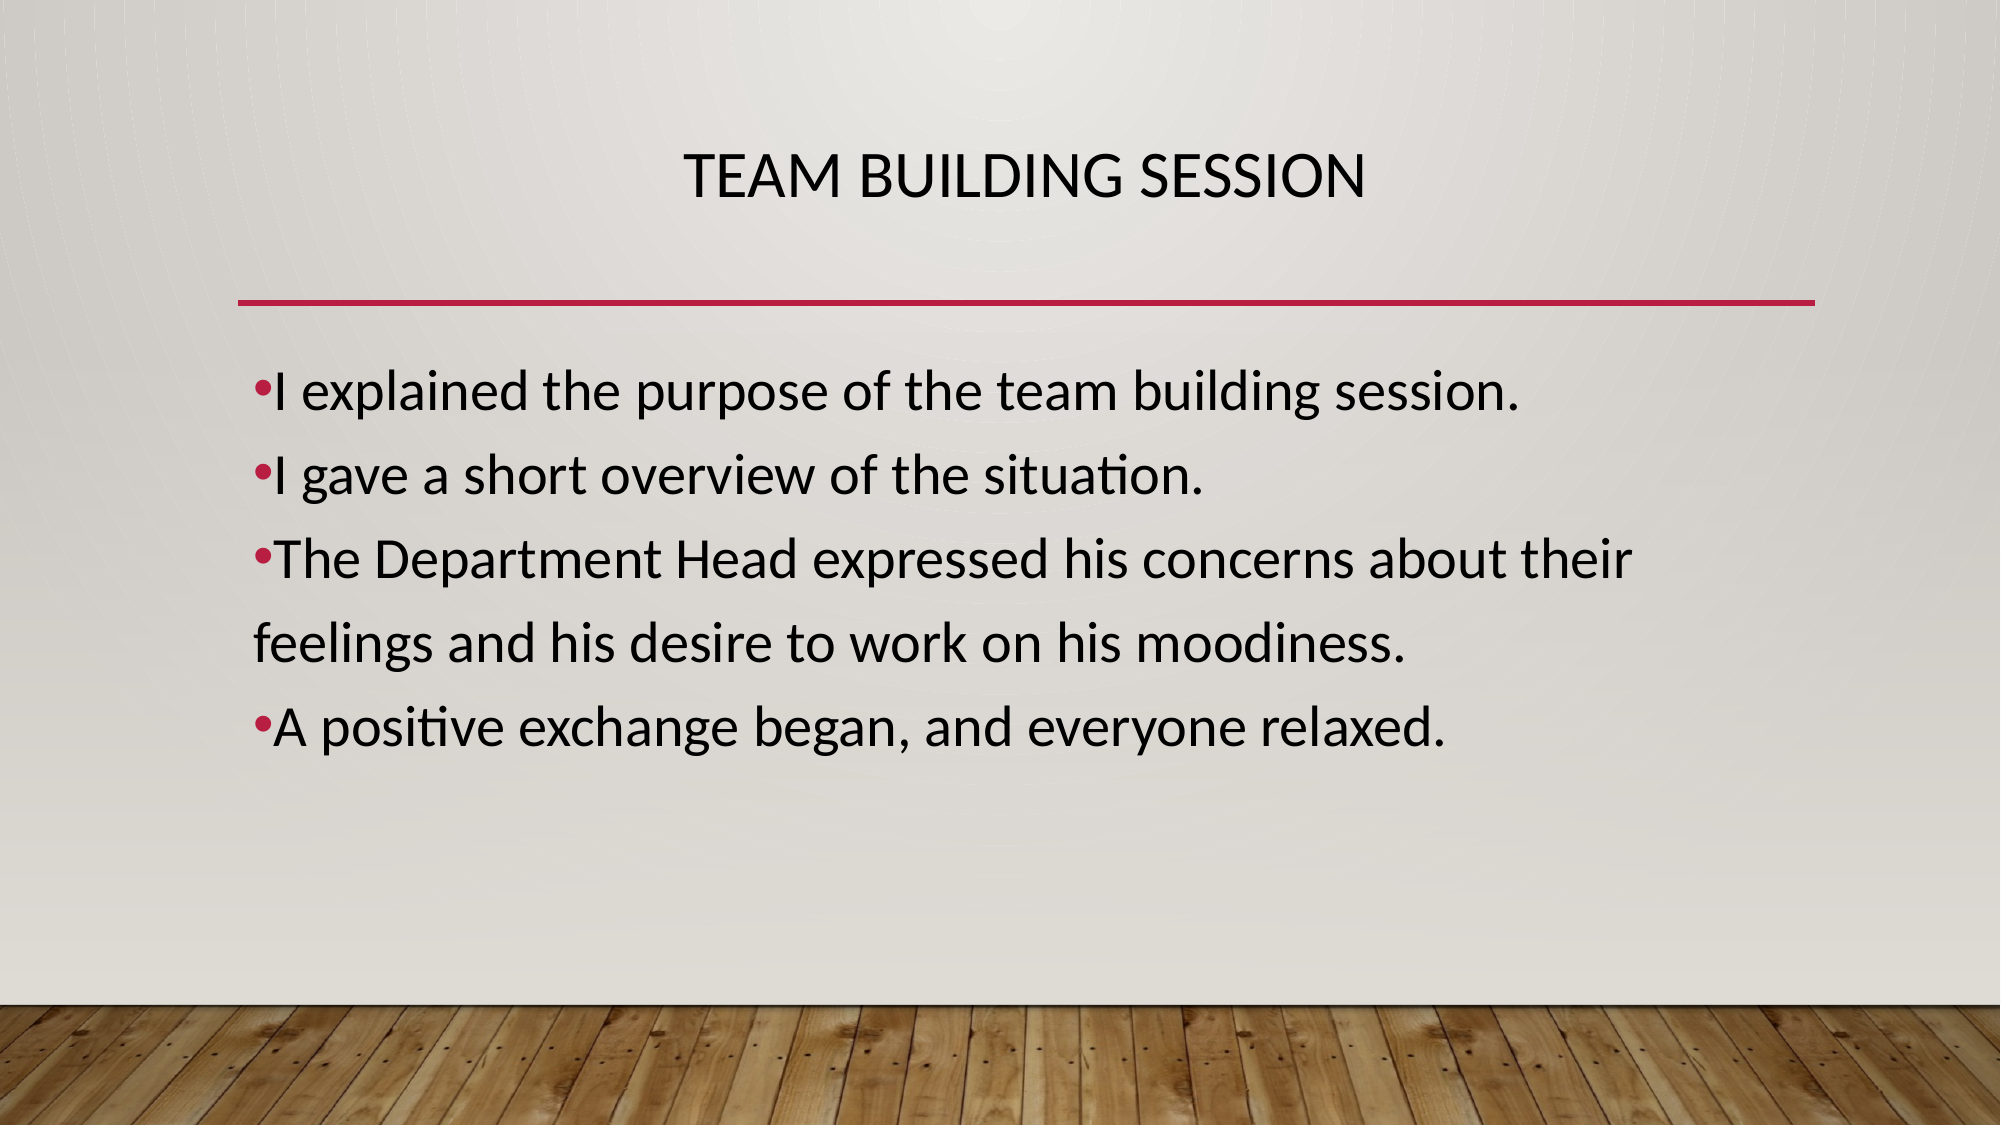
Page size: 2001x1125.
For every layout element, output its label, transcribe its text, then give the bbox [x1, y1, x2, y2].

list I explained the purpose of the team building session. I gave a short overview of the situation. The Department Head expressed his concerns about their feelings and his desire to work on his moodiness. A positive exchange began, and everyone relaxed. [238, 330, 1814, 897]
picture [0, 1005, 2000, 1125]
title TEAM BUILDING SESSION [238, 131, 1814, 305]
